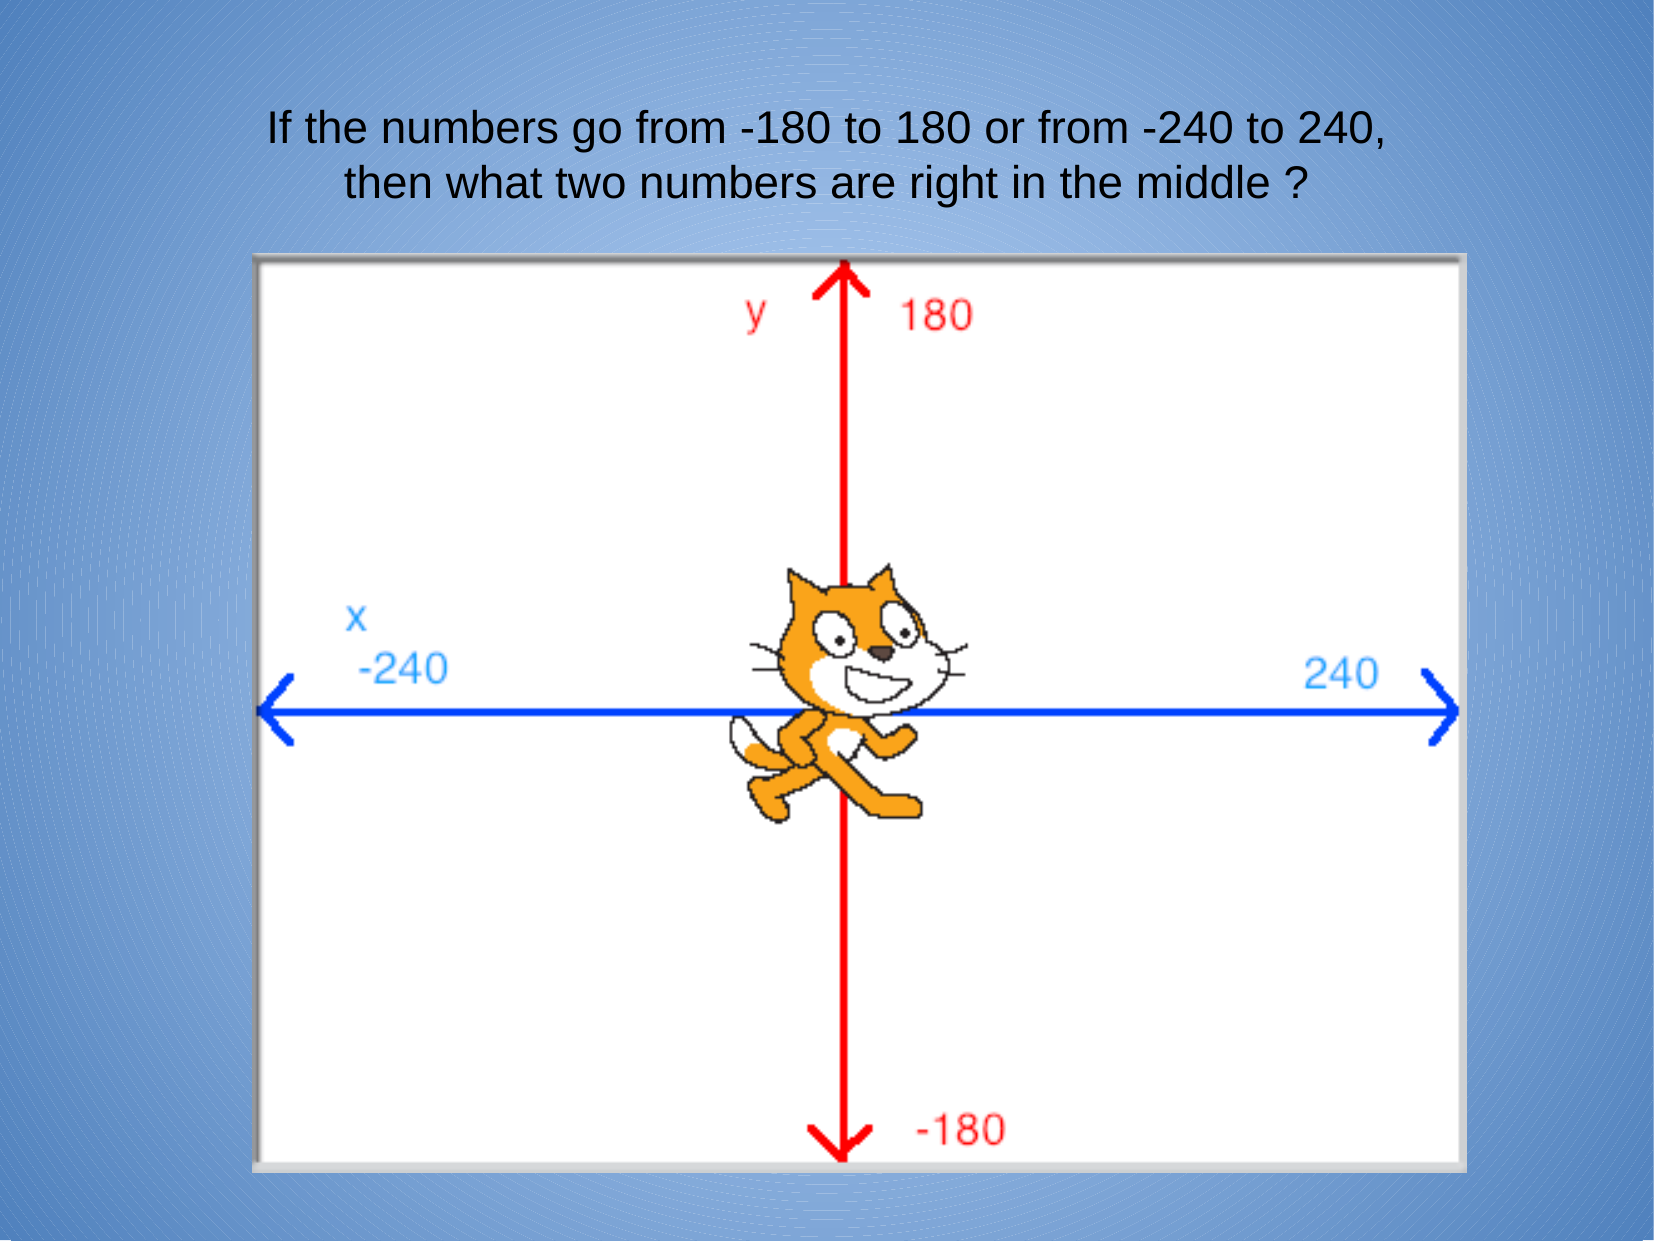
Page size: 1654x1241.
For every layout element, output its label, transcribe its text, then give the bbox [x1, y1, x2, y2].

text_box If the numbers go from -180 to 180 or from -240 to 240, then what two numbers are right in the middle ? [82, 49, 1571, 257]
picture [251, 253, 1467, 1173]
